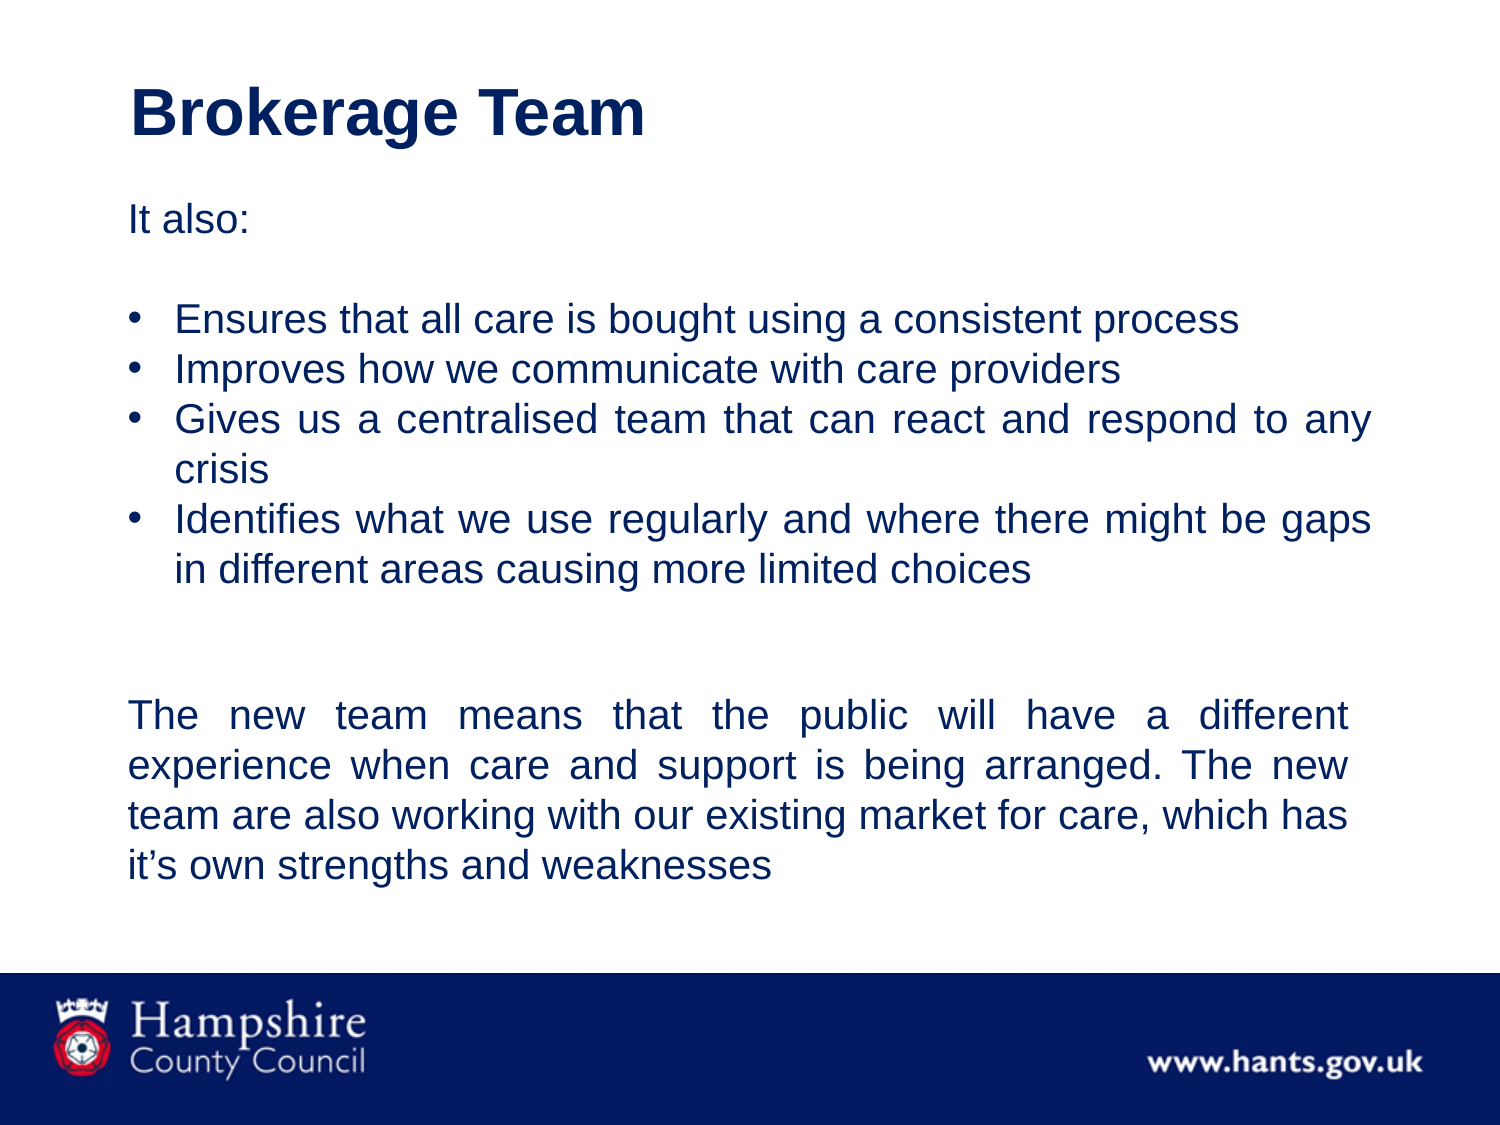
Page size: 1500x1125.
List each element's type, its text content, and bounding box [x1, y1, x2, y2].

text_box It also: Ensures that all care is bought using a consistent process Improves how we communicate with care providers Gives us a centralised team that can react and respond to any crisis Identifies what we use regularly and where there might be gaps in different areas causing more limited choices [112, 184, 1388, 650]
picture [0, 973, 1500, 1125]
text_box Brokerage Team [115, 61, 663, 157]
text_box The new team means that the public will have a different experience when care and support is being arranged. The new team are also working with our existing market for care, which has it’s own strengths and weaknesses [112, 680, 1365, 896]
